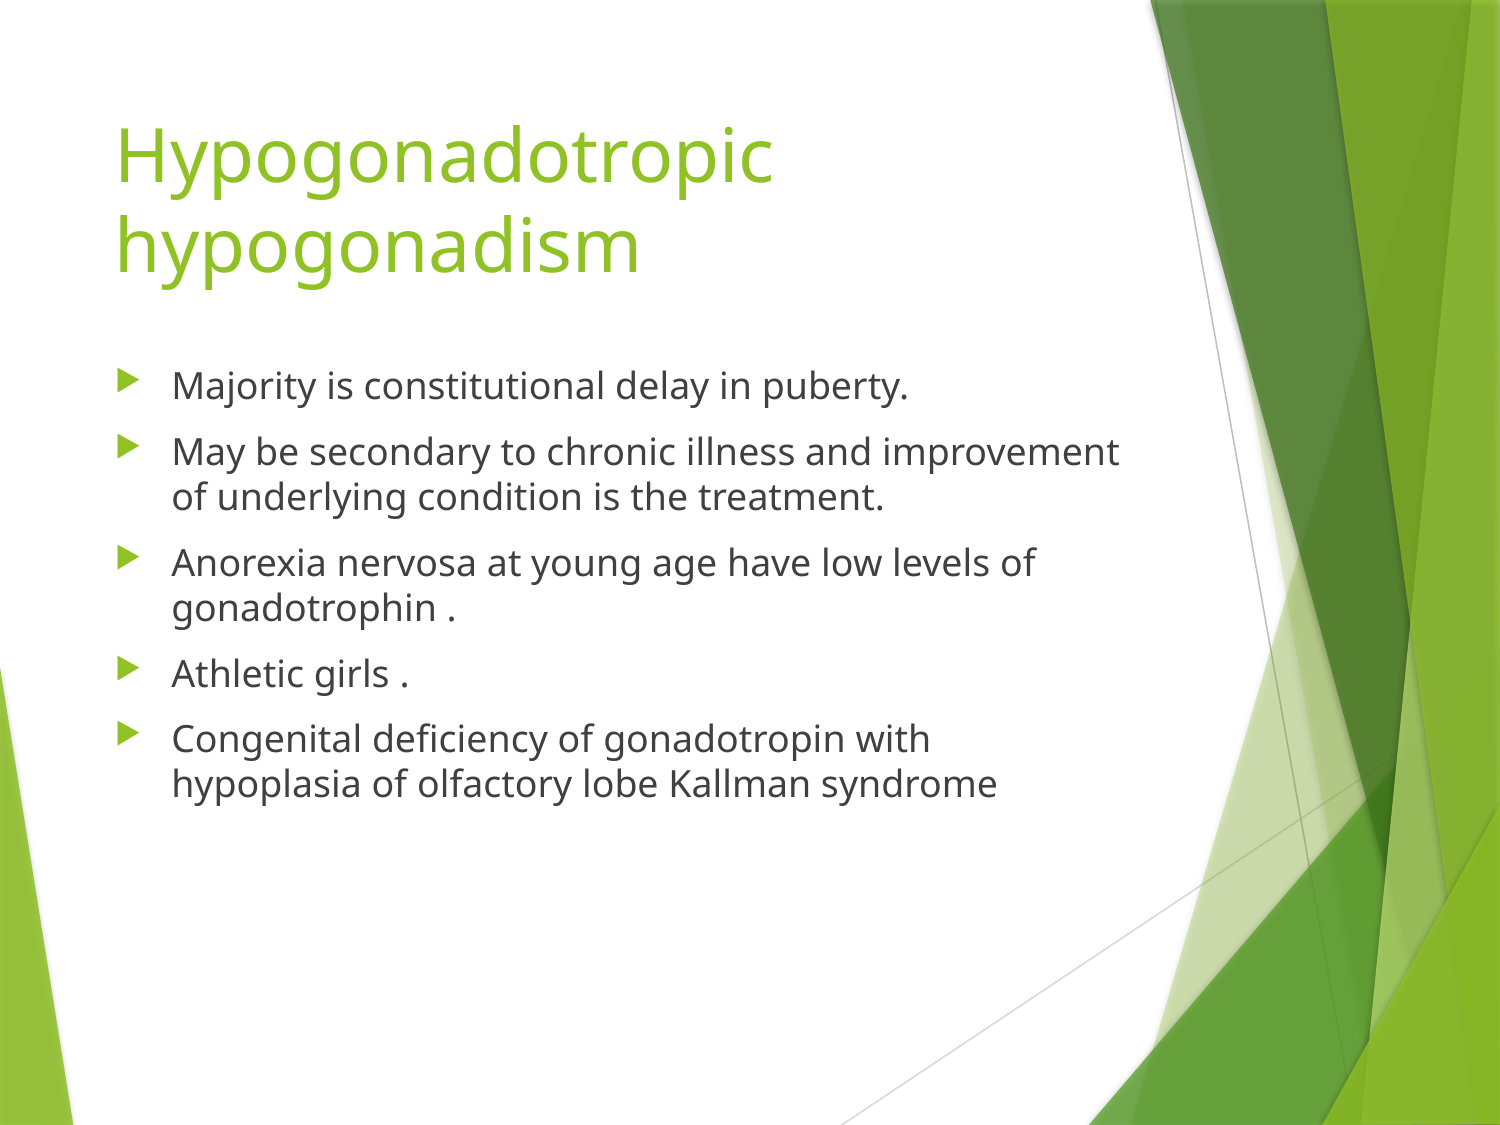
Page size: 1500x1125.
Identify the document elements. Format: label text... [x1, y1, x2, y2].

list Majority is constitutional delay in puberty. May be secondary to chronic illness and improvement of underlying condition is the treatment. Anorexia nervosa at young age have low levels of gonadotrophin . Athletic girls . Congenital deficiency of gonadotropin with hypoplasia of olfactory lobe Kallman syndrome [99, 354, 1142, 992]
title Hypogonadotropic hypogonadism [99, 99, 1142, 317]
